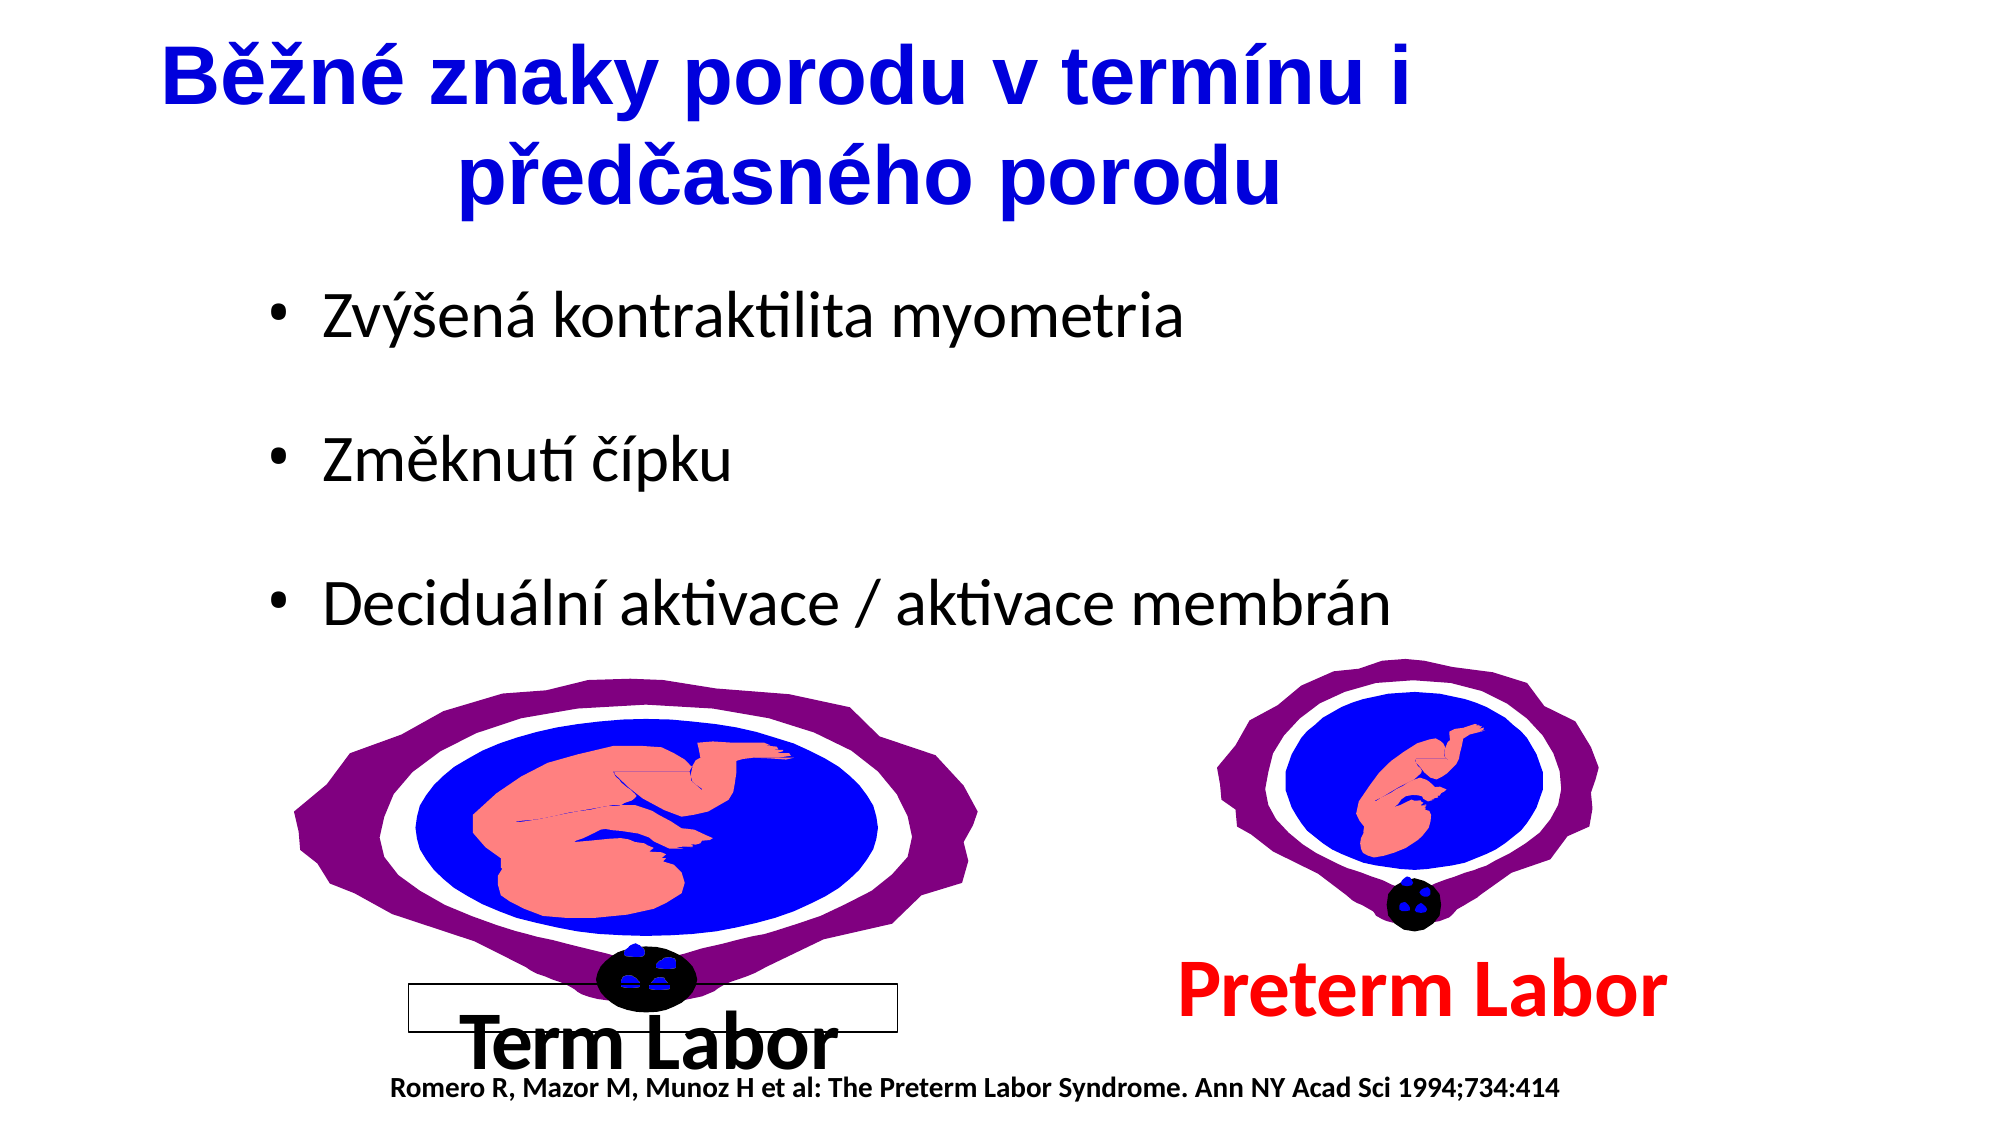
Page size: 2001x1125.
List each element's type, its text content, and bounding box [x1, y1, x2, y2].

text_box [408, 1021, 457, 1032]
title Běžné znaky porodu v termínu i předčasného porodu [95, 18, 1860, 222]
text_box Preterm Labor [1175, 931, 1675, 1034]
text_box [293, 658, 1599, 1013]
text_box [849, 1021, 898, 1032]
text_box Romero R, Mazor M, Munoz H et al: The Preterm Labor Syndrome. Ann NY Acad Sci 1994;734:414 [387, 1066, 1564, 1104]
text_box Zvýšená kontraktilita myometria Změknutí čípku Deciduální aktivace / aktivace membrán [264, 268, 1531, 639]
text_box Term Labor [457, 1021, 849, 1087]
